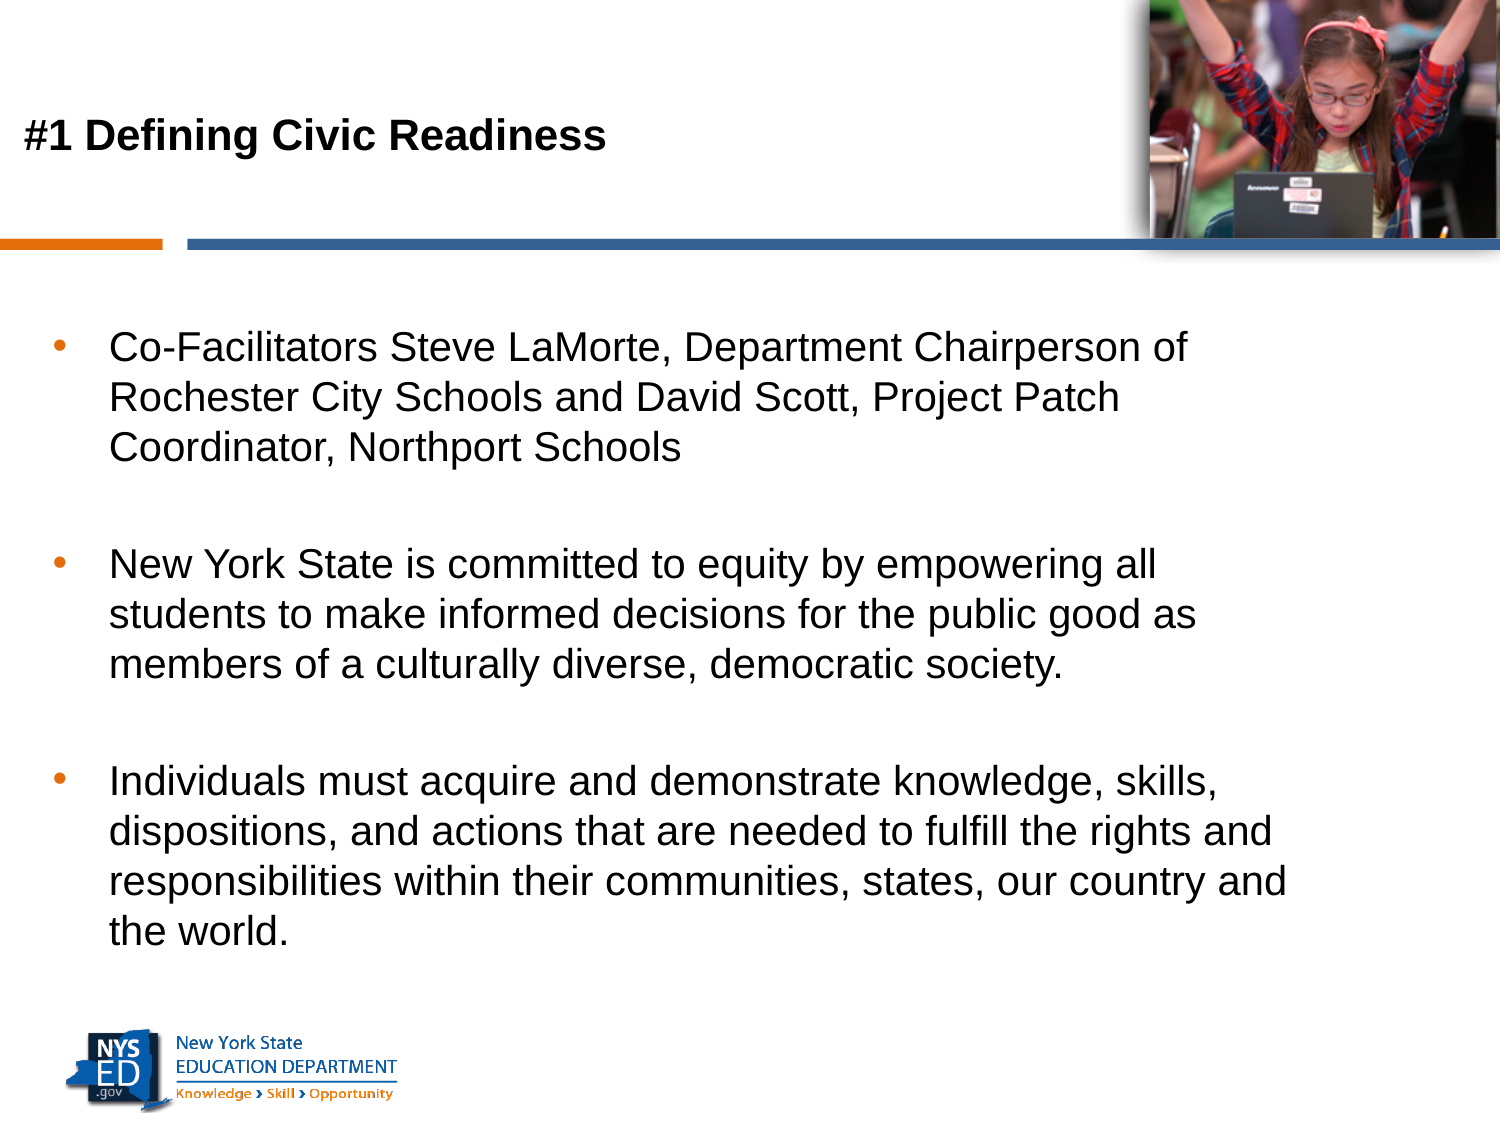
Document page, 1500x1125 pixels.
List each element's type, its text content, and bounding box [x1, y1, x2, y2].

picture [1149, 0, 1500, 238]
picture [62, 1038, 401, 1113]
list Co-Facilitators Steve LaMorte, Department Chairperson of Rochester City Schools and David Scott, Project Patch Coordinator, Northport Schools New York State is committed to equity by empowering all students to make informed decisions for the public good as members of a culturally diverse, democratic society. Individuals must acquire and demonstrate knowledge, skills, dispositions, and actions that are needed to fulfill the rights and responsibilities within their communities, states, our country and the world. [37, 312, 1313, 1038]
title #1 Defining Civic Readiness [8, 37, 1130, 228]
